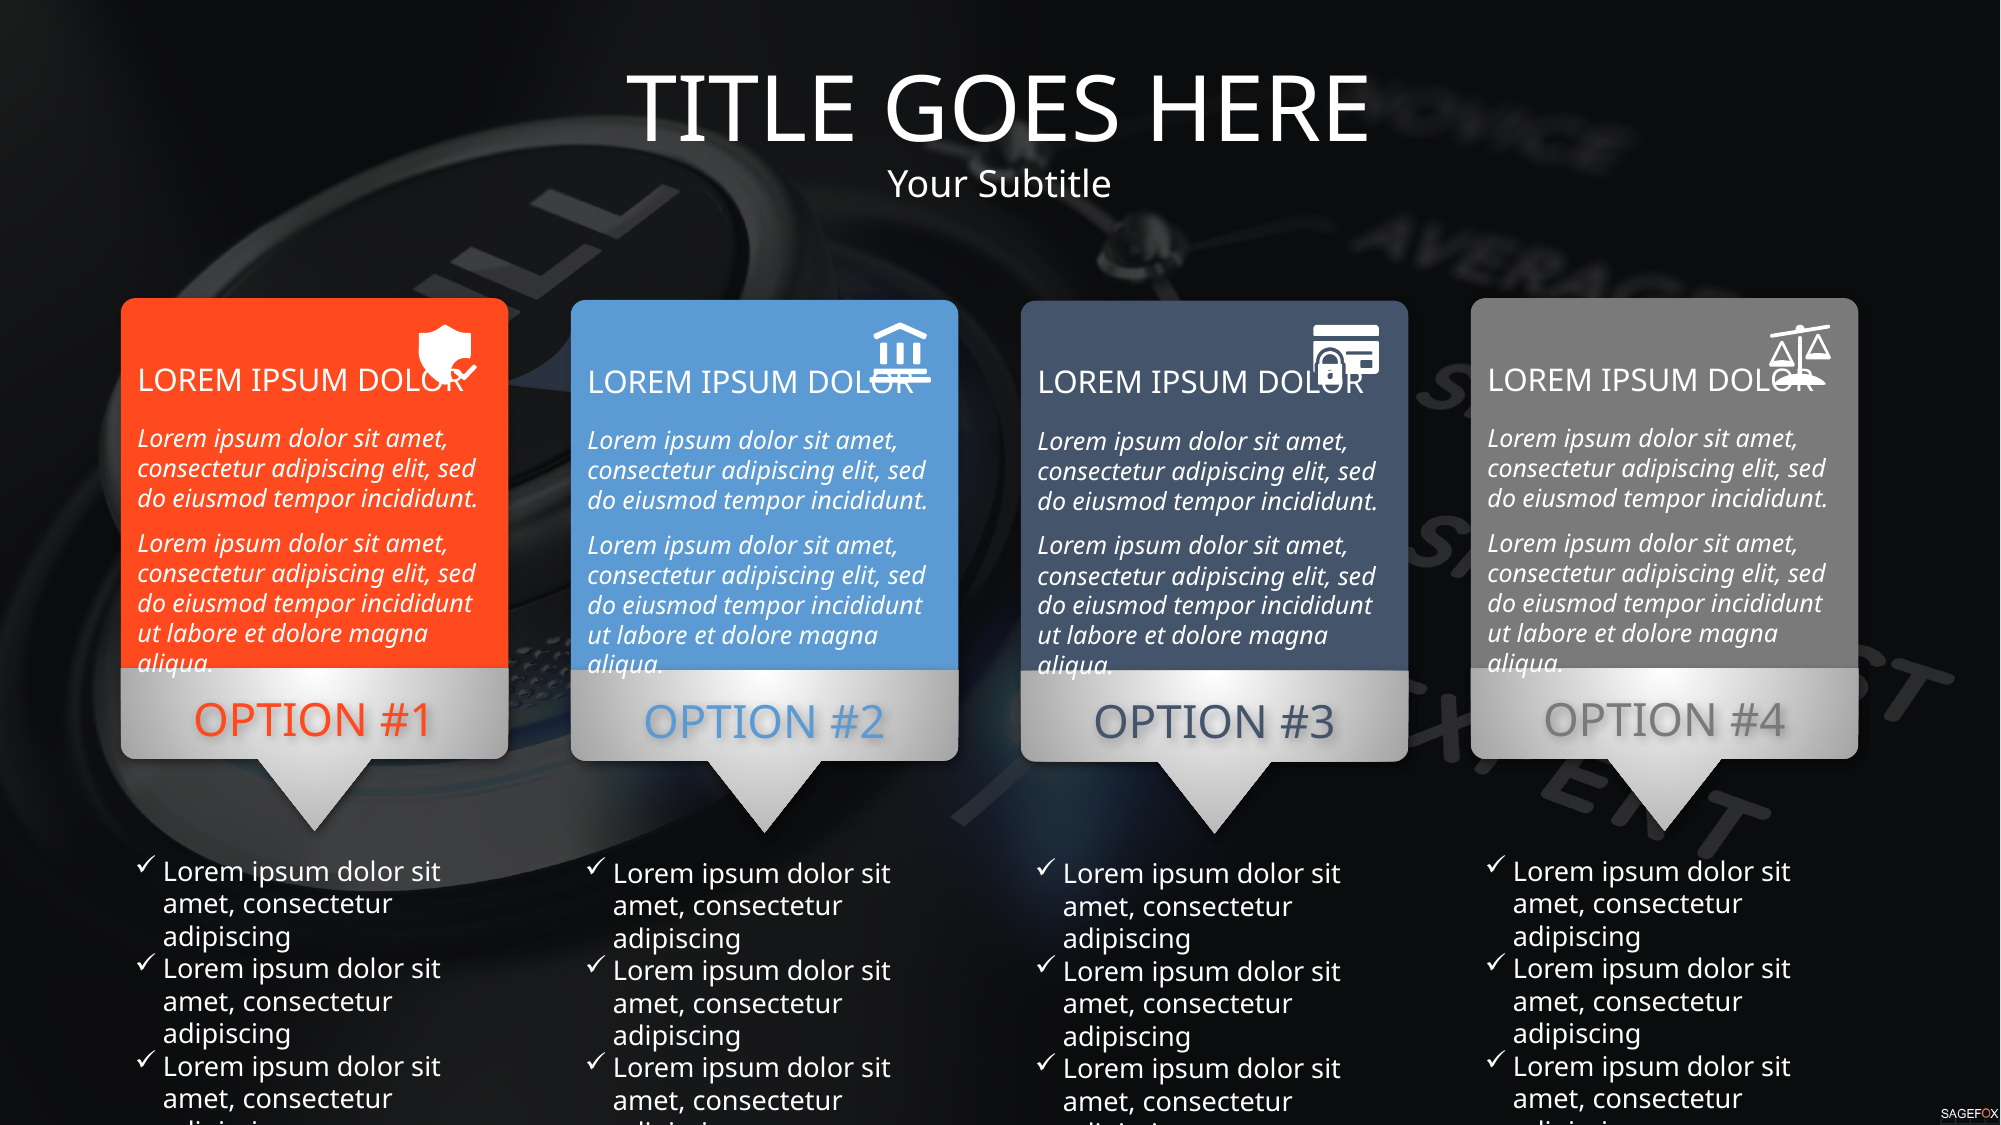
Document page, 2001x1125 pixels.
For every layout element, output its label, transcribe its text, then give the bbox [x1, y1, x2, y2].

text_box Lorem ipsum dolor sit amet, consectetur adipiscing Lorem ipsum dolor sit amet, consectetur adipiscing Lorem ipsum dolor sit amet, consectetur adipiscing [1469, 846, 1858, 1125]
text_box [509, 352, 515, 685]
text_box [1769, 324, 1831, 385]
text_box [570, 299, 959, 833]
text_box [418, 324, 477, 385]
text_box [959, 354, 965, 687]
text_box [1020, 300, 1409, 834]
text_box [1313, 324, 1379, 385]
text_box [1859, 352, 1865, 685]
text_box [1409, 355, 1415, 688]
text_box Lorem ipsum dolor sit amet, consectetur adipiscing Lorem ipsum dolor sit amet, consectetur adipiscing Lorem ipsum dolor sit amet, consectetur adipiscing [1019, 849, 1408, 1125]
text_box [1470, 298, 1859, 831]
text_box Lorem ipsum dolor sit amet, consectetur adipiscing Lorem ipsum dolor sit amet, consectetur adipiscing Lorem ipsum dolor sit amet, consectetur adipiscing [119, 846, 508, 1125]
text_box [120, 298, 509, 831]
picture [1940, 0, 2001, 1125]
text_box TITLE GOES HERE Your Subtitle [548, 42, 1452, 212]
text_box Lorem ipsum dolor sit amet, consectetur adipiscing Lorem ipsum dolor sit amet, consectetur adipiscing Lorem ipsum dolor sit amet, consectetur adipiscing [569, 848, 958, 1125]
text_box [869, 322, 931, 383]
